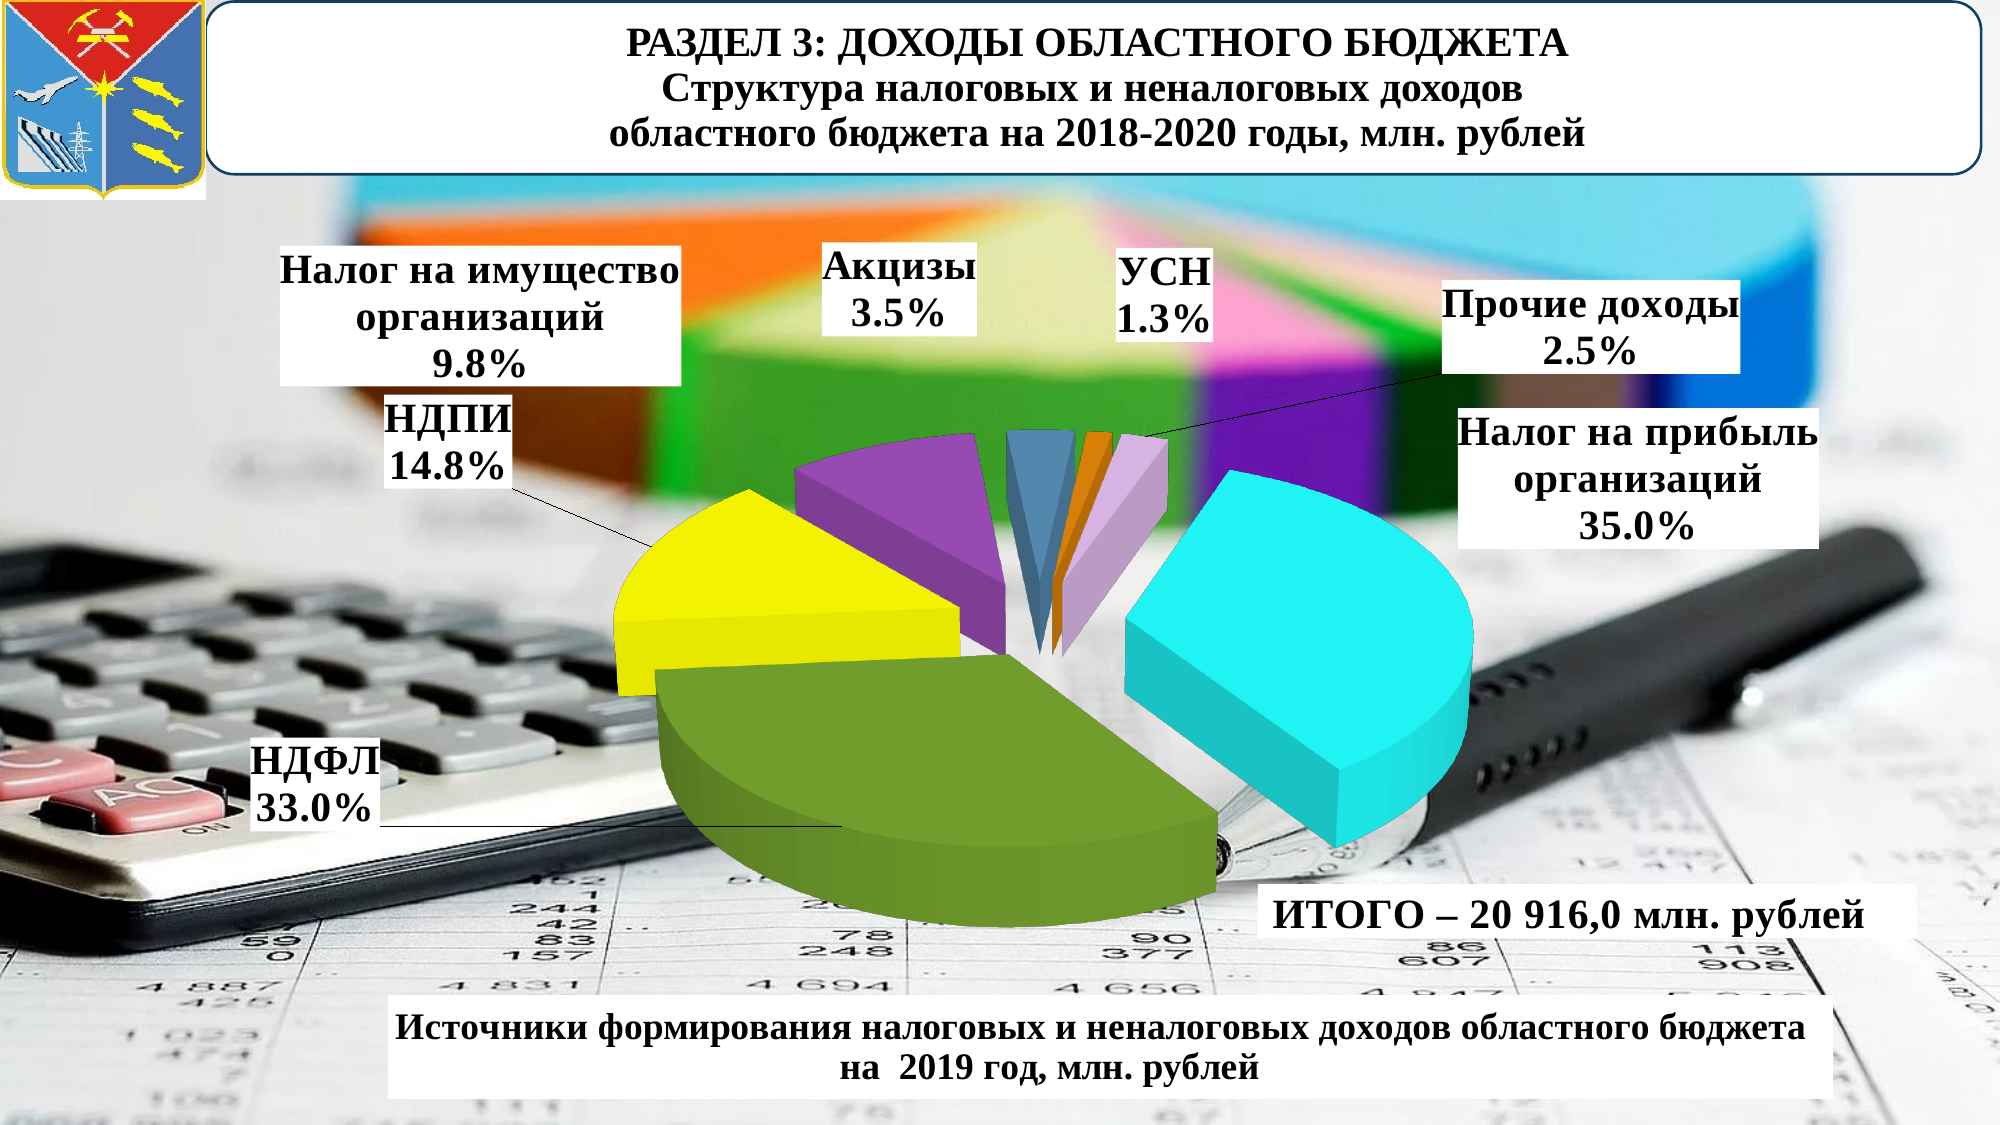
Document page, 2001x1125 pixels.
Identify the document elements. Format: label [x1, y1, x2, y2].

text_box [206, 0, 1982, 176]
chart [102, 198, 1976, 1103]
picture [0, 0, 2000, 1125]
